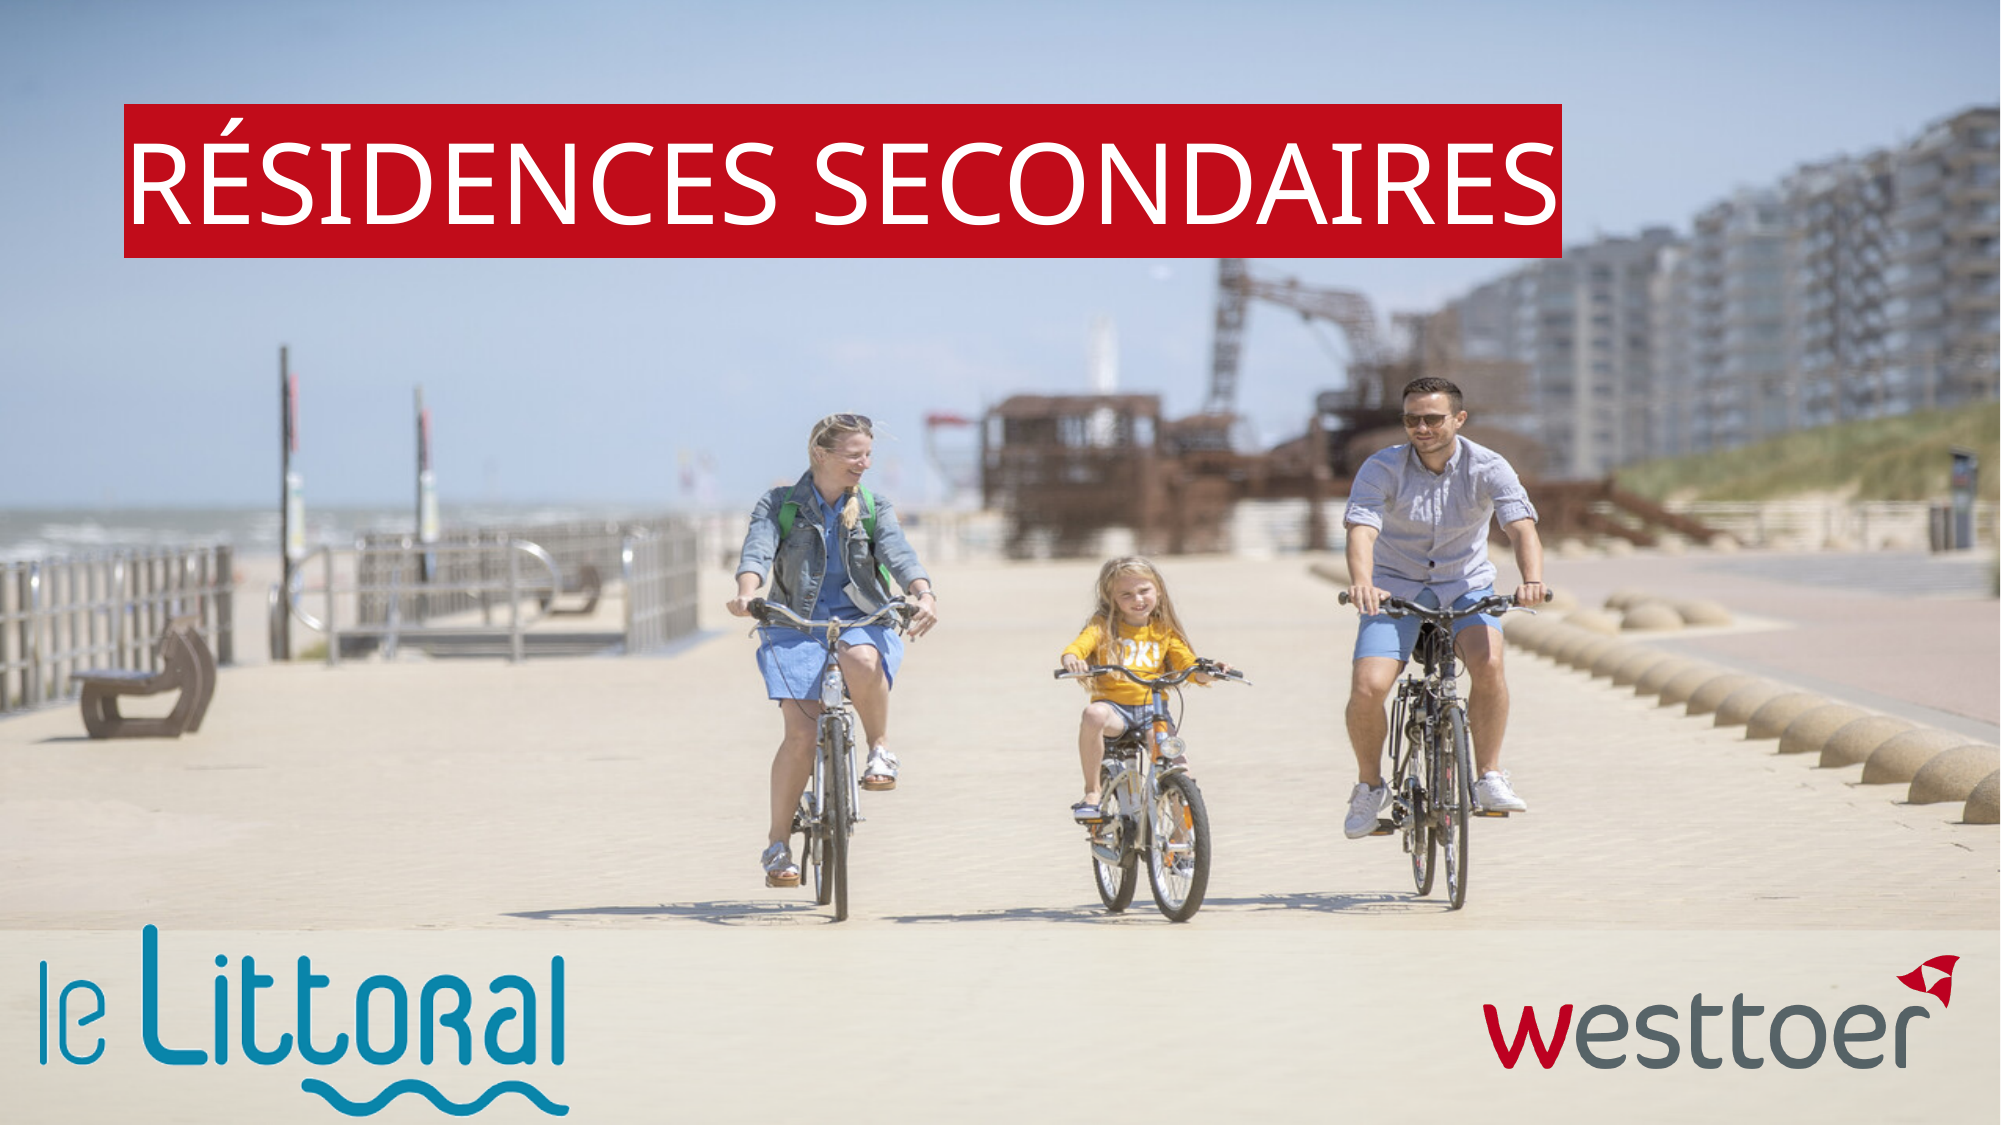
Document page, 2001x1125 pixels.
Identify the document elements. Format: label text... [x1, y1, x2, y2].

picture [1483, 955, 1960, 1069]
picture [0, 0, 2001, 1125]
text_box [0, 929, 2000, 1125]
text_box RÉSIDENCES SECONDAIRES [108, 104, 1802, 255]
